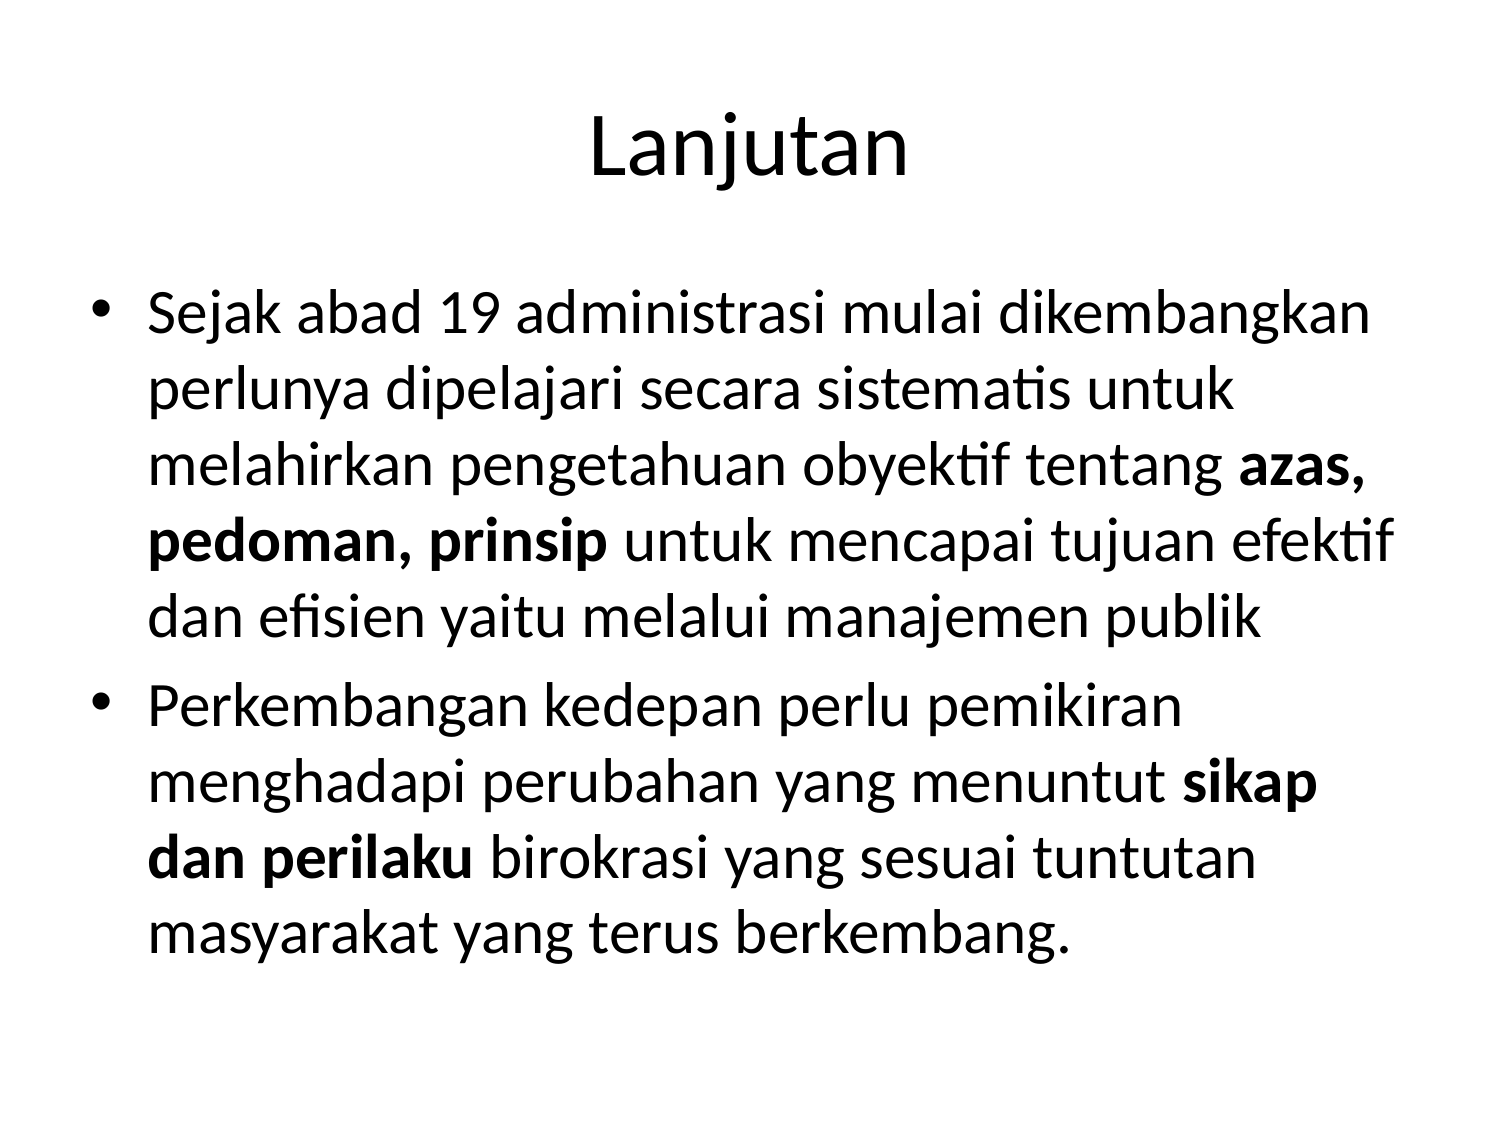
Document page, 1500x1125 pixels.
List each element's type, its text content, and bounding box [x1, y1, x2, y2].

title Lanjutan [75, 45, 1425, 233]
list Sejak abad 19 administrasi mulai dikembangkan perlunya dipelajari secara sistematis untuk melahirkan pengetahuan obyektif tentang azas, pedoman, prinsip untuk mencapai tujuan efektif dan efisien yaitu melalui manajemen publik Perkembangan kedepan perlu pemikiran menghadapi perubahan yang menuntut sikap dan perilaku birokrasi yang sesuai tuntutan masyarakat yang terus berkembang. [75, 262, 1425, 1005]
